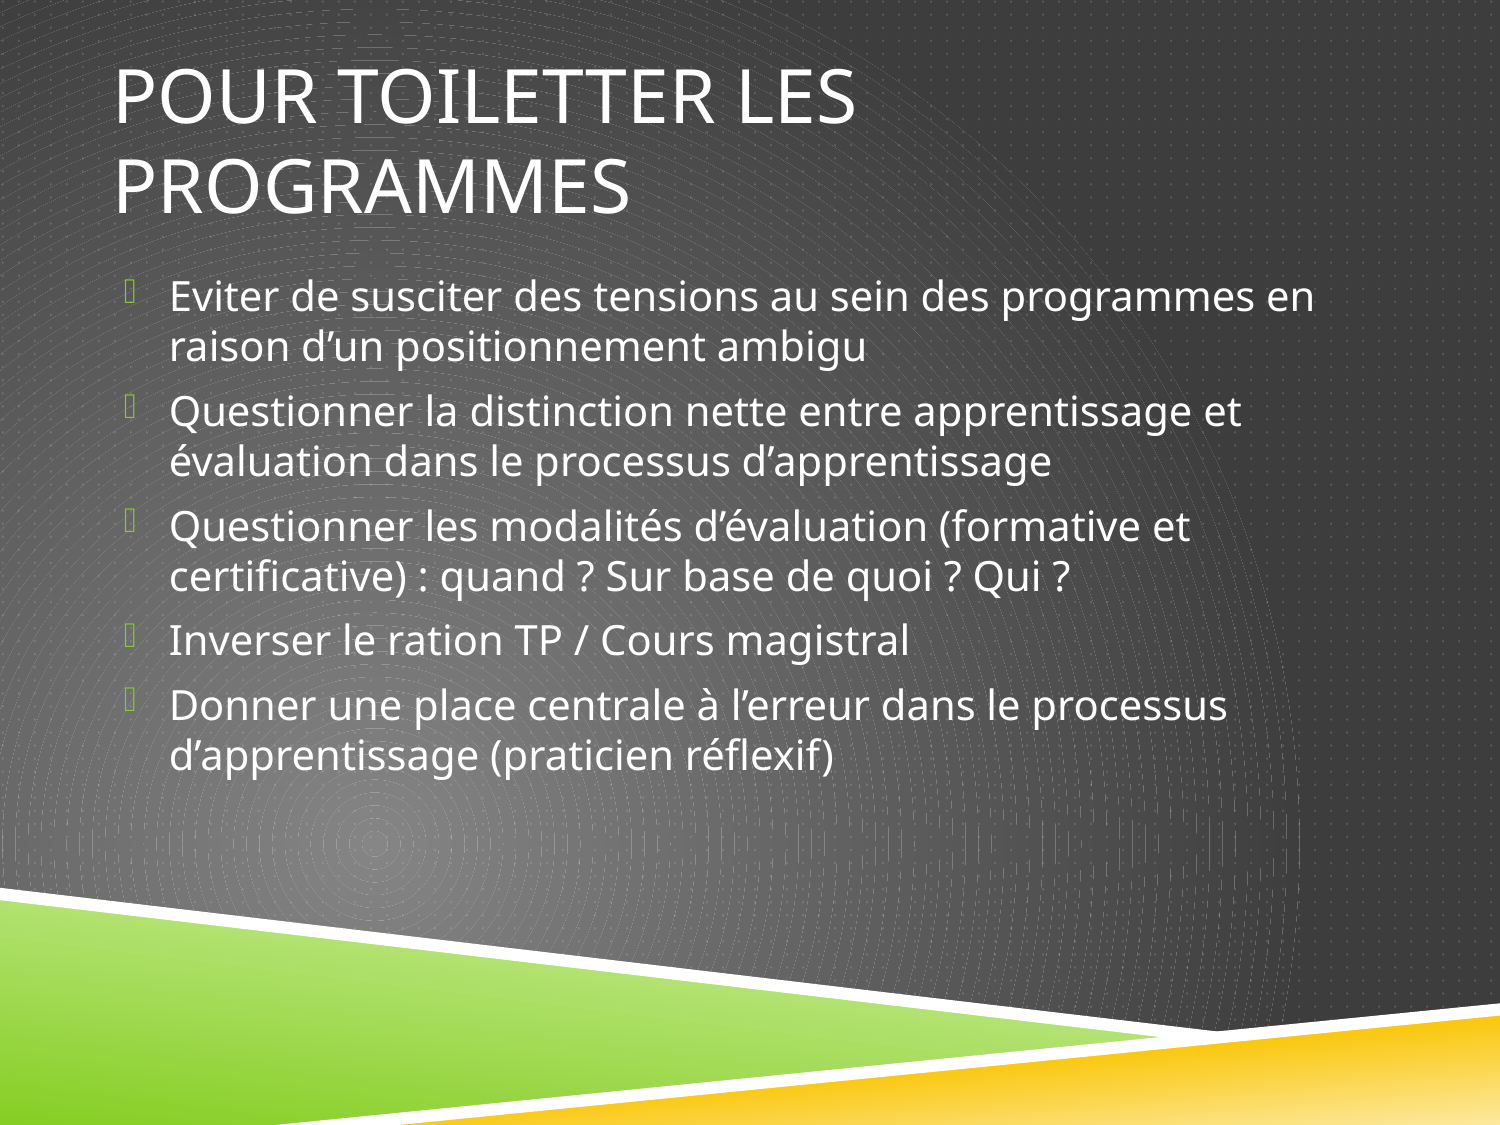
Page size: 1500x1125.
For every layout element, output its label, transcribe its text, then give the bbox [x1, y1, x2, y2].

list Eviter de susciter des tensions au sein des programmes en raison d’un positionnement ambigu Questionner la distinction nette entre apprentissage et évaluation dans le processus d’apprentissage Questionner les modalités d’évaluation (formative et certificative) : quand ? Sur base de quoi ? Qui ? Inverser le ration TP / Cours magistral Donner une place centrale à l’erreur dans le processus d’apprentissage (praticien réflexif) [112, 262, 1388, 875]
title Pour toiletter les programmes [112, 45, 1388, 233]
